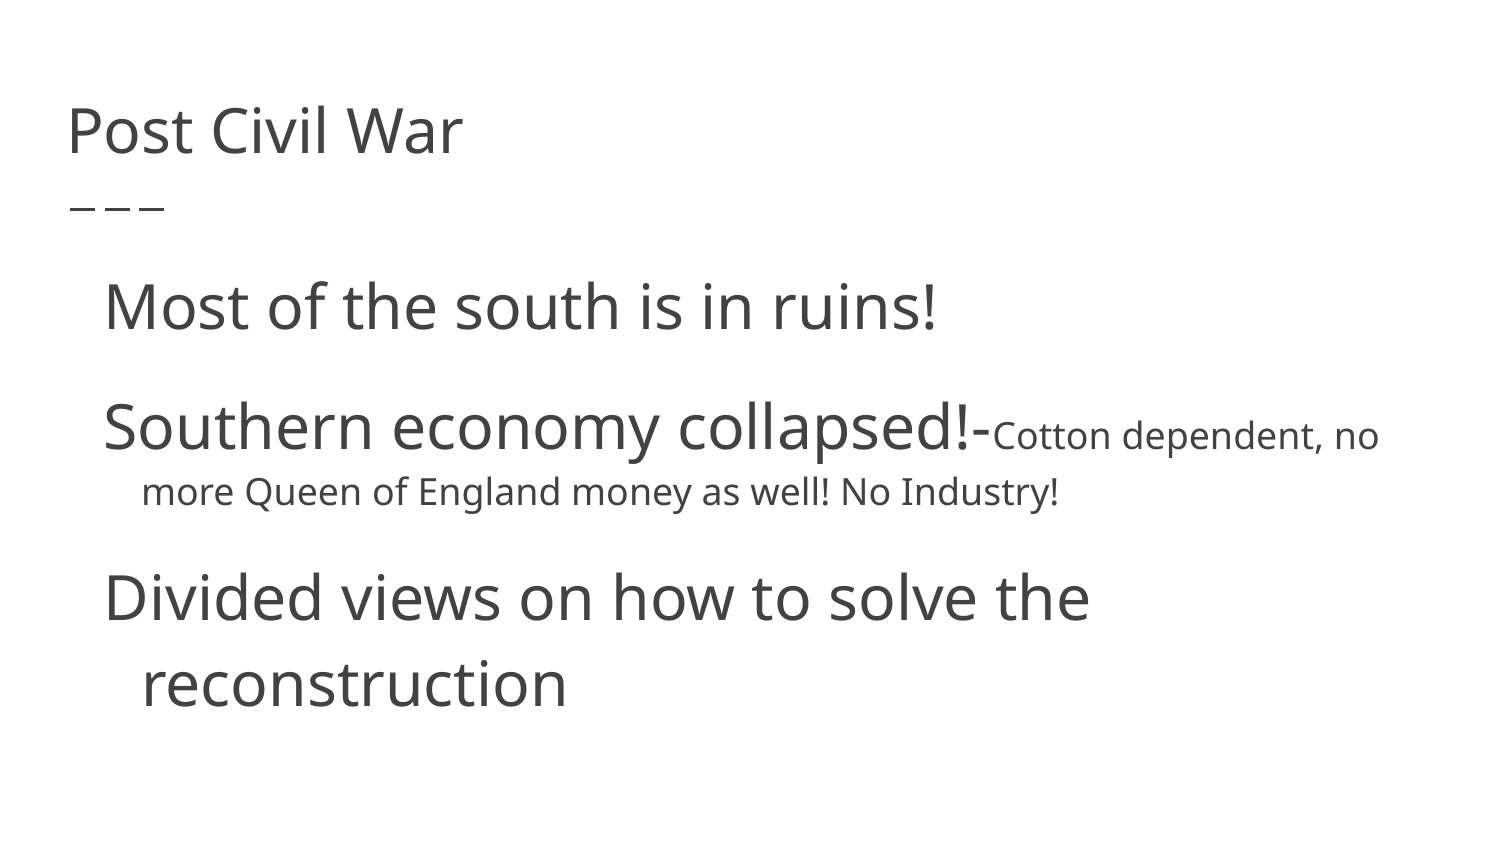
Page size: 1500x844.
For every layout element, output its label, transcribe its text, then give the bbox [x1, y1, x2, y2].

title Post Civil War [51, 61, 1449, 182]
list Most of the south is in ruins! Southern economy collapsed!-Cotton dependent, no more Queen of England money as well! No Industry! Divided views on how to solve the reconstruction [51, 240, 1449, 750]
